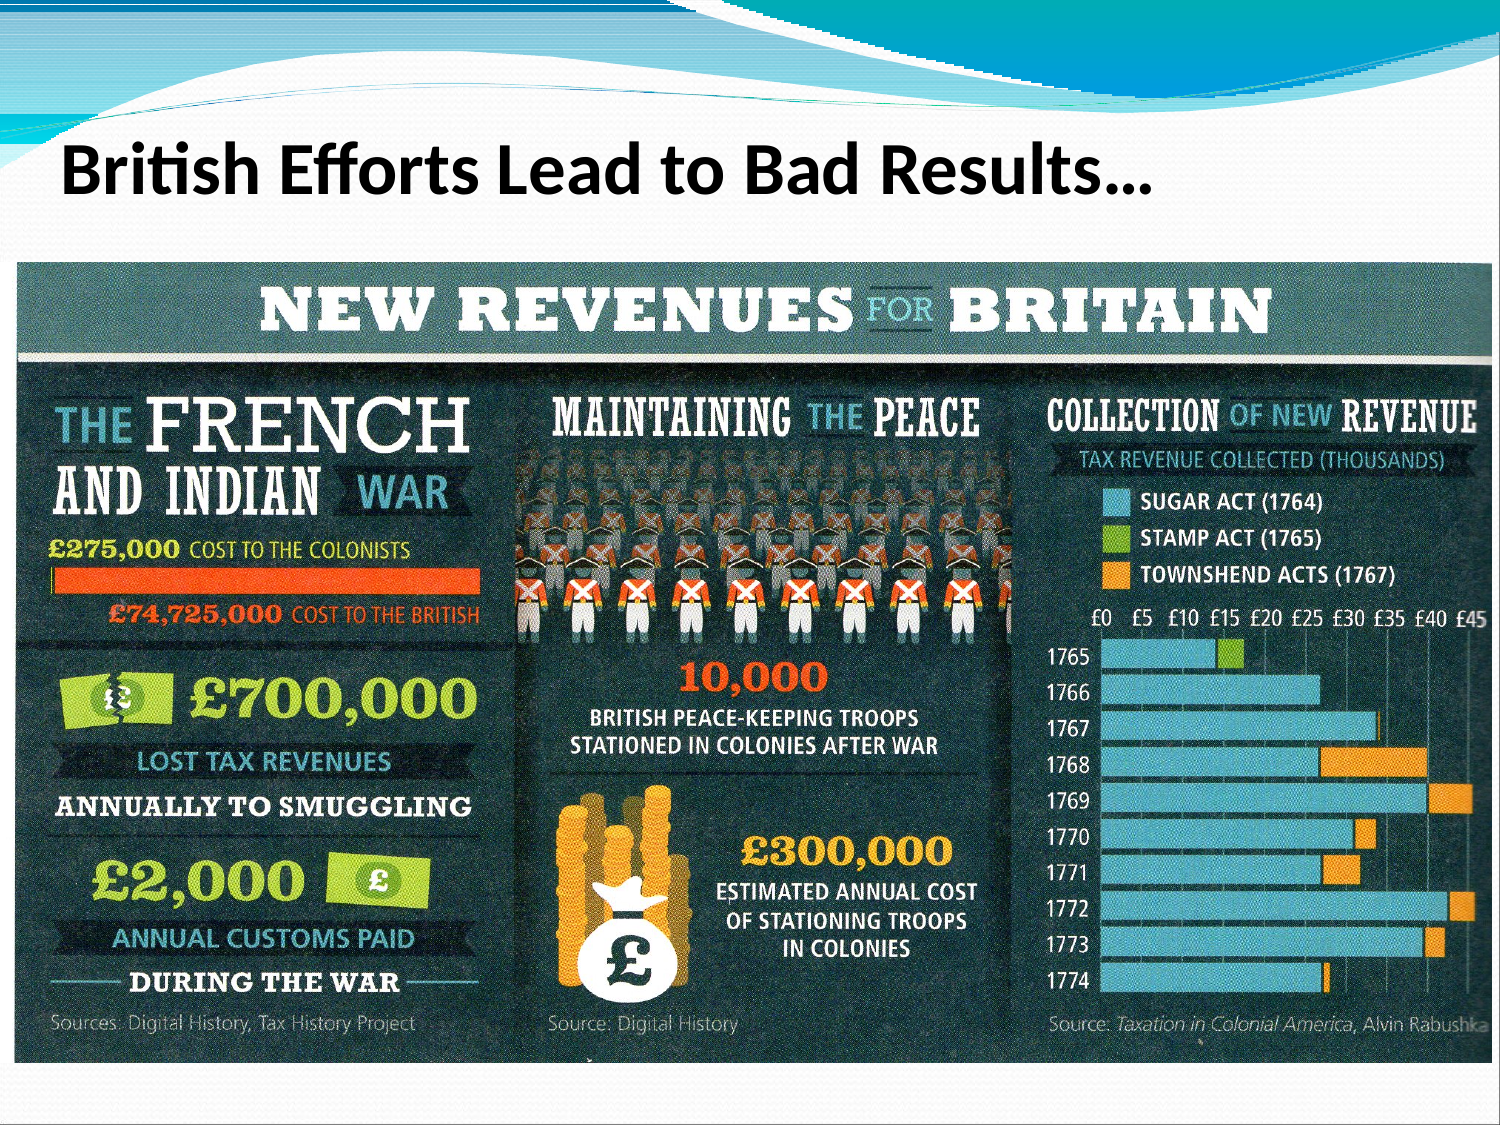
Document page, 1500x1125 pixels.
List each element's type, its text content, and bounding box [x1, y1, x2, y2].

text_box British Efforts Lead to Bad Results… [45, 112, 1446, 218]
picture [0, 0, 1500, 1125]
